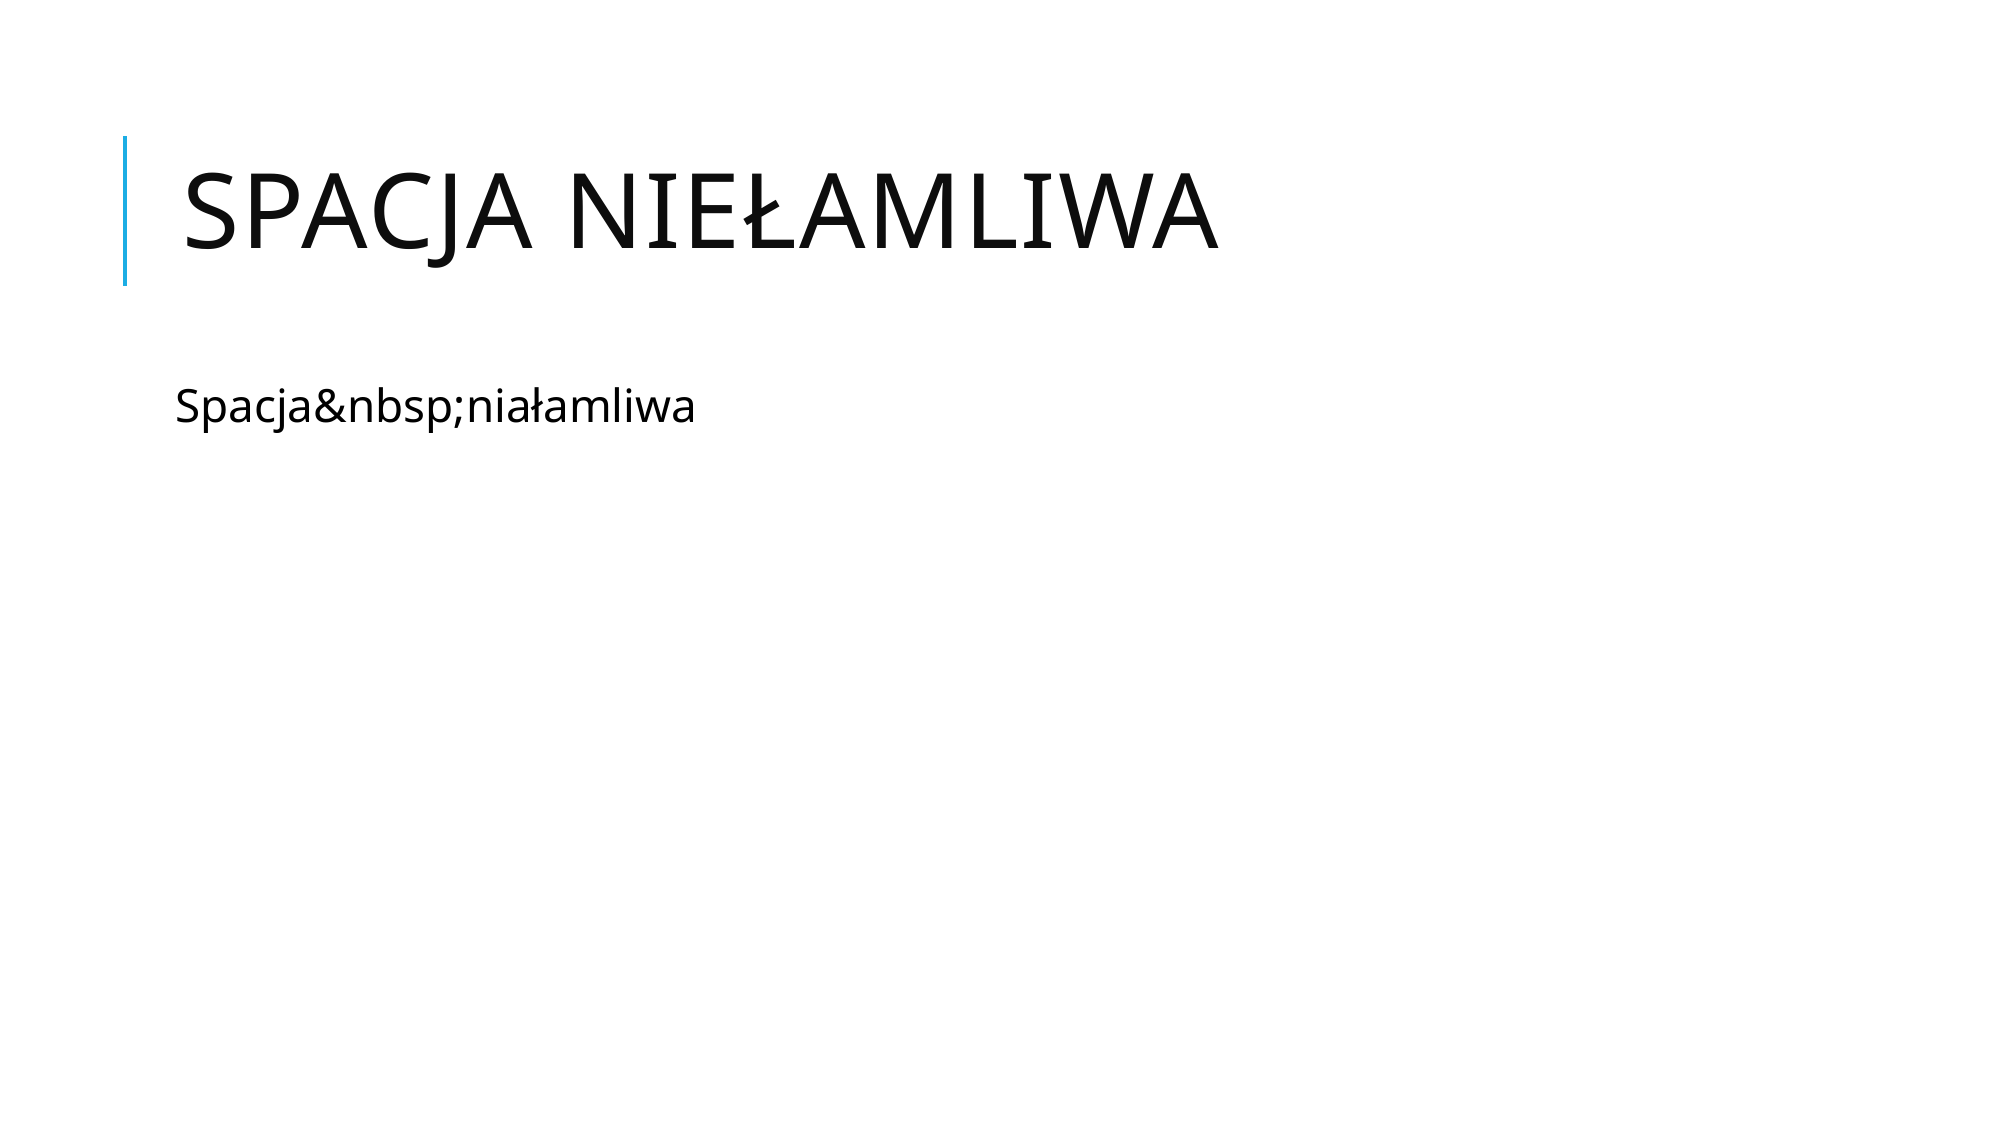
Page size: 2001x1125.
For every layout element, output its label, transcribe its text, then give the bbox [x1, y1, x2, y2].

title Spacja niełamliwa [168, 96, 1763, 342]
list Spacja&nbsp;niałamliwa [168, 375, 1763, 1035]
